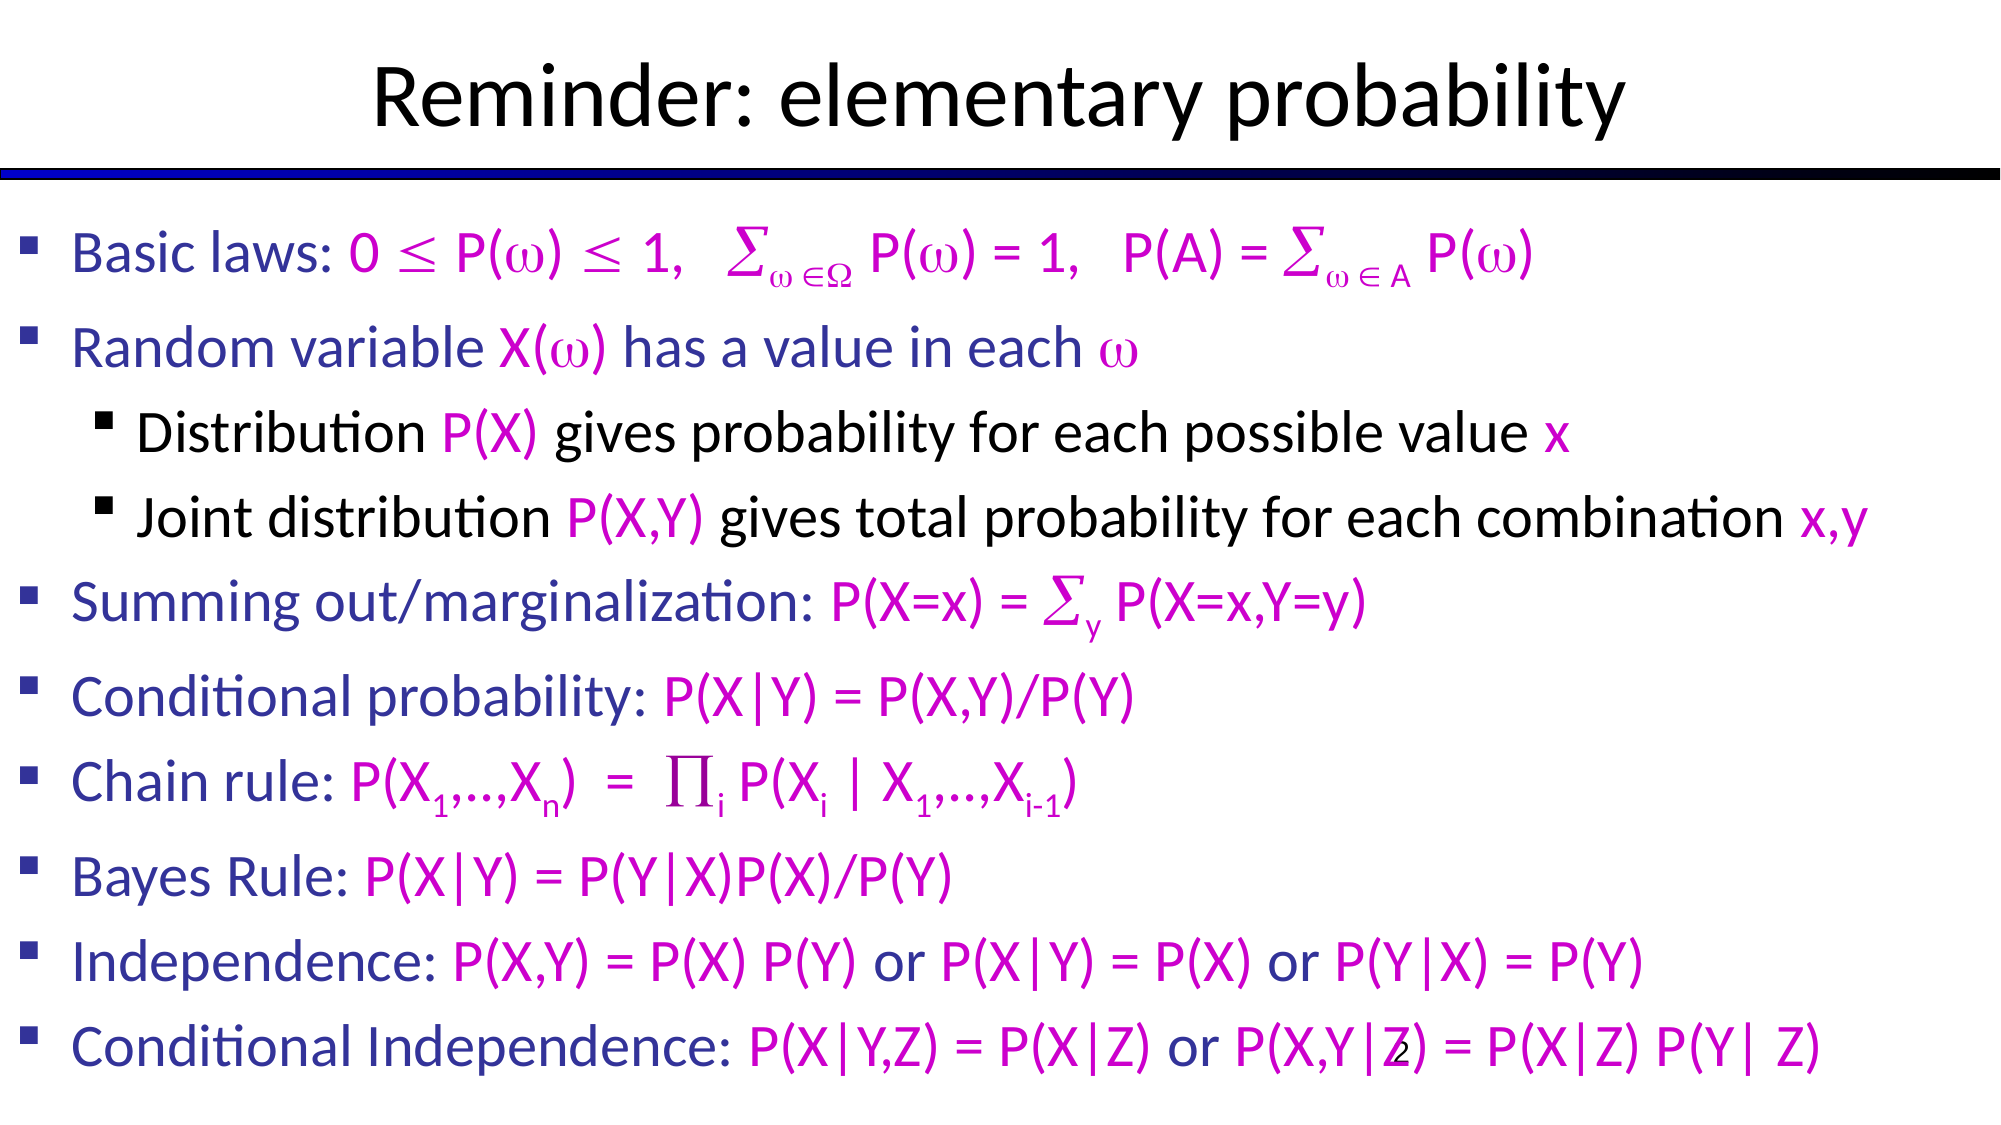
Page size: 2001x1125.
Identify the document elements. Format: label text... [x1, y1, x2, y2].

slide_number 2 [1074, 1024, 1426, 1103]
list Basic laws: 0  P()  1,   P() = 1, P(A) =   A P() Random variable X() has a value in each  Distribution P(X) gives probability for each possible value x Joint distribution P(X,Y) gives total probability for each combination x,y Summing out/marginalization: P(X=x) = y P(X=x,Y=y) Conditional probability: P(X|Y) = P(X,Y)/P(Y) Chain rule: P(X1,..,Xn) = i P(Xi | X1,..,Xi-1) Bayes Rule: P(X|Y) = P(Y|X)P(X)/P(Y) Independence: P(X,Y) = P(X) P(Y) or P(X|Y) = P(X) or P(Y|X) = P(Y) Conditional Independence: P(X|Y,Z) = P(X|Z) or P(X,Y|Z) = P(X|Z) P(Y| Z) [0, 203, 2000, 1101]
title Reminder: elementary probability [0, 0, 2000, 184]
